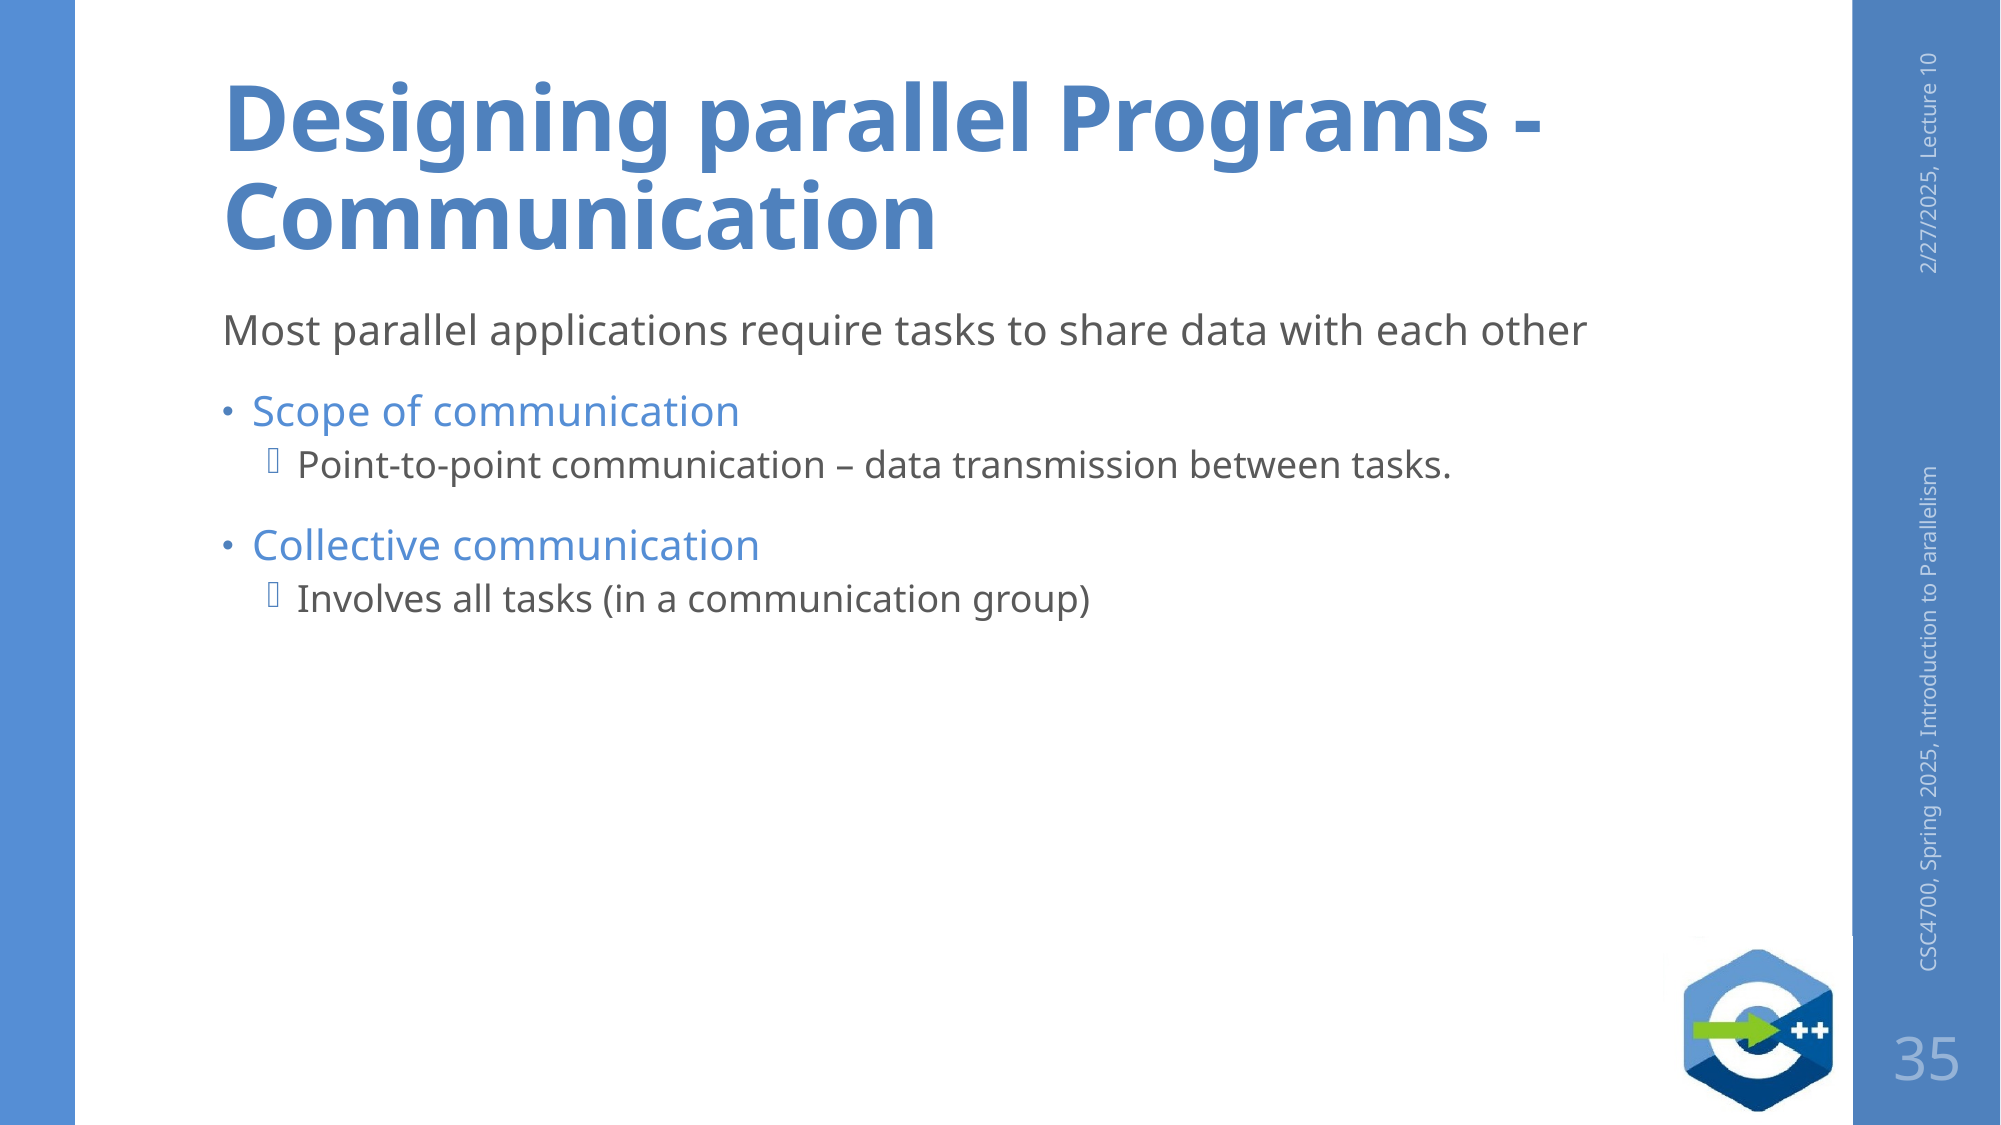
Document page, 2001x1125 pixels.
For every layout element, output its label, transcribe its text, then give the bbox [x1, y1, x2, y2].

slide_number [1897, 37, 1958, 351]
title Designing parallel Programs - Communication [206, 48, 1797, 278]
slide_number 35 [1852, 1012, 2000, 1110]
list Most parallel applications require tasks to share data with each other Scope of communication Point-to-point communication – data transmission between tasks. Collective communication Involves all tasks (in a communication group) [206, 299, 1617, 1014]
footer CSC4700, Spring 2025, Introduction to Parallelism [1897, 400, 1958, 988]
picture [1663, 936, 1853, 1125]
